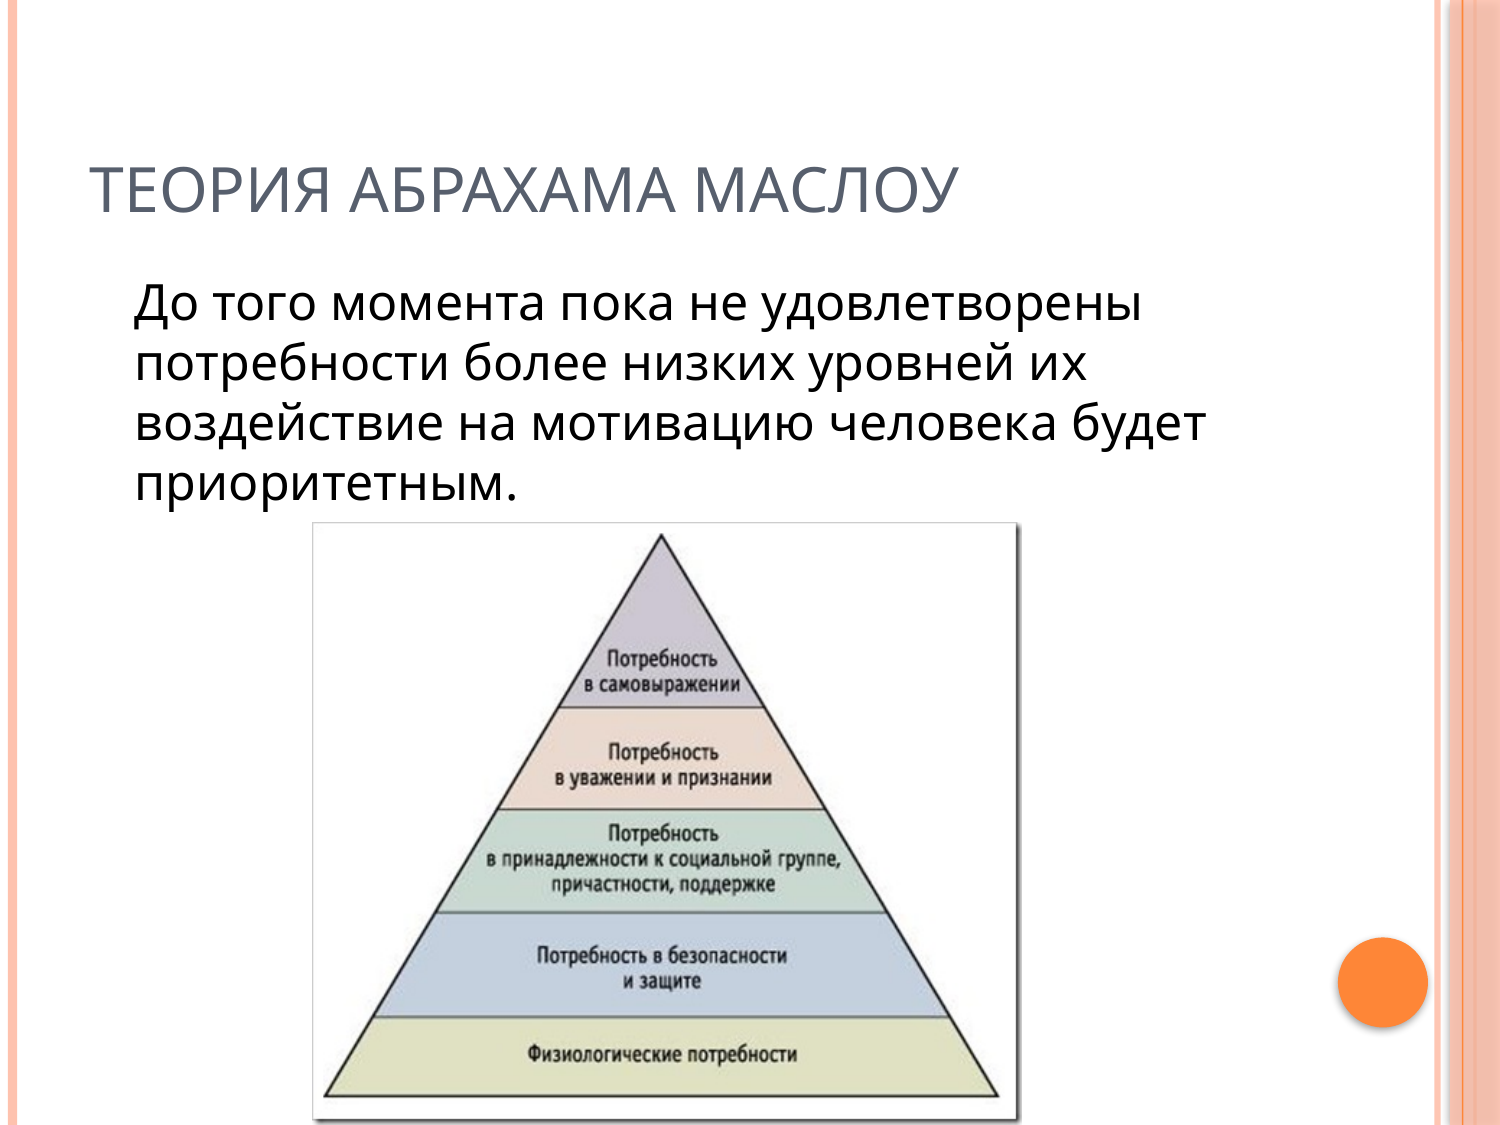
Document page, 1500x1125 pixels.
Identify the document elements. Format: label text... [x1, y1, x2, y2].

title Теория Абрахама Маслоу [75, 45, 1300, 233]
list До того момента пока не удовлетворены потребности более низких уровней их воздействие на мотивацию человека будет приоритетным. [75, 262, 1388, 1062]
picture [312, 522, 1023, 1125]
